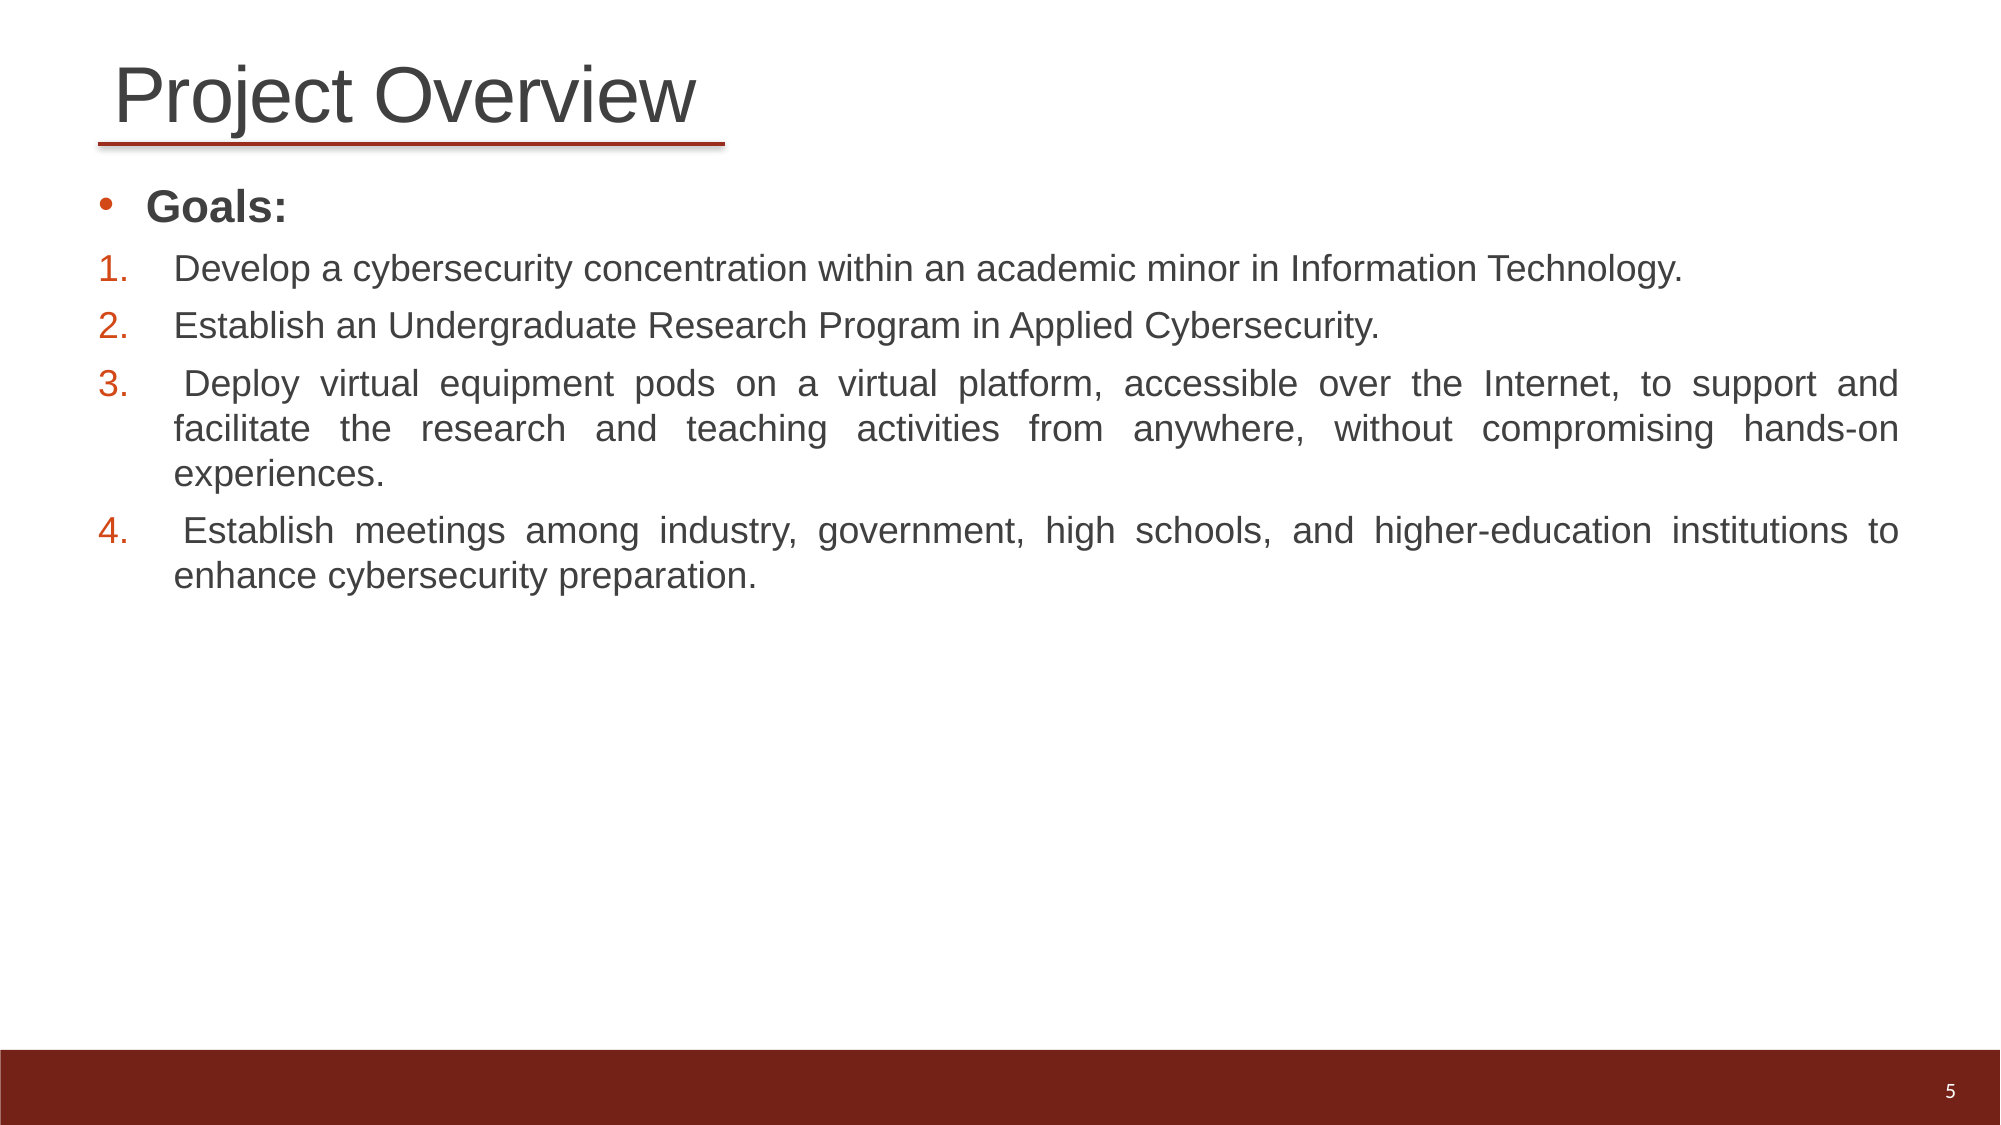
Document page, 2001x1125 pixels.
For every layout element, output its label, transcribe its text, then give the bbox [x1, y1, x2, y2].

list Goals: 1. Develop a cybersecurity concentration within an academic minor in Information Technology. 2. Establish an Undergraduate Research Program in Applied Cybersecurity. 3. Deploy virtual equipment pods on a virtual platform, accessible over the Internet, to support and facilitate the research and teaching activities from anywhere, without compromising hands-on experiences. 4. Establish meetings among industry, government, high schools, and higher-education institutions to enhance cybersecurity preparation. [98, 168, 1900, 957]
slide_number 5 [1756, 1059, 1972, 1120]
title Project Overview [98, 0, 1900, 146]
